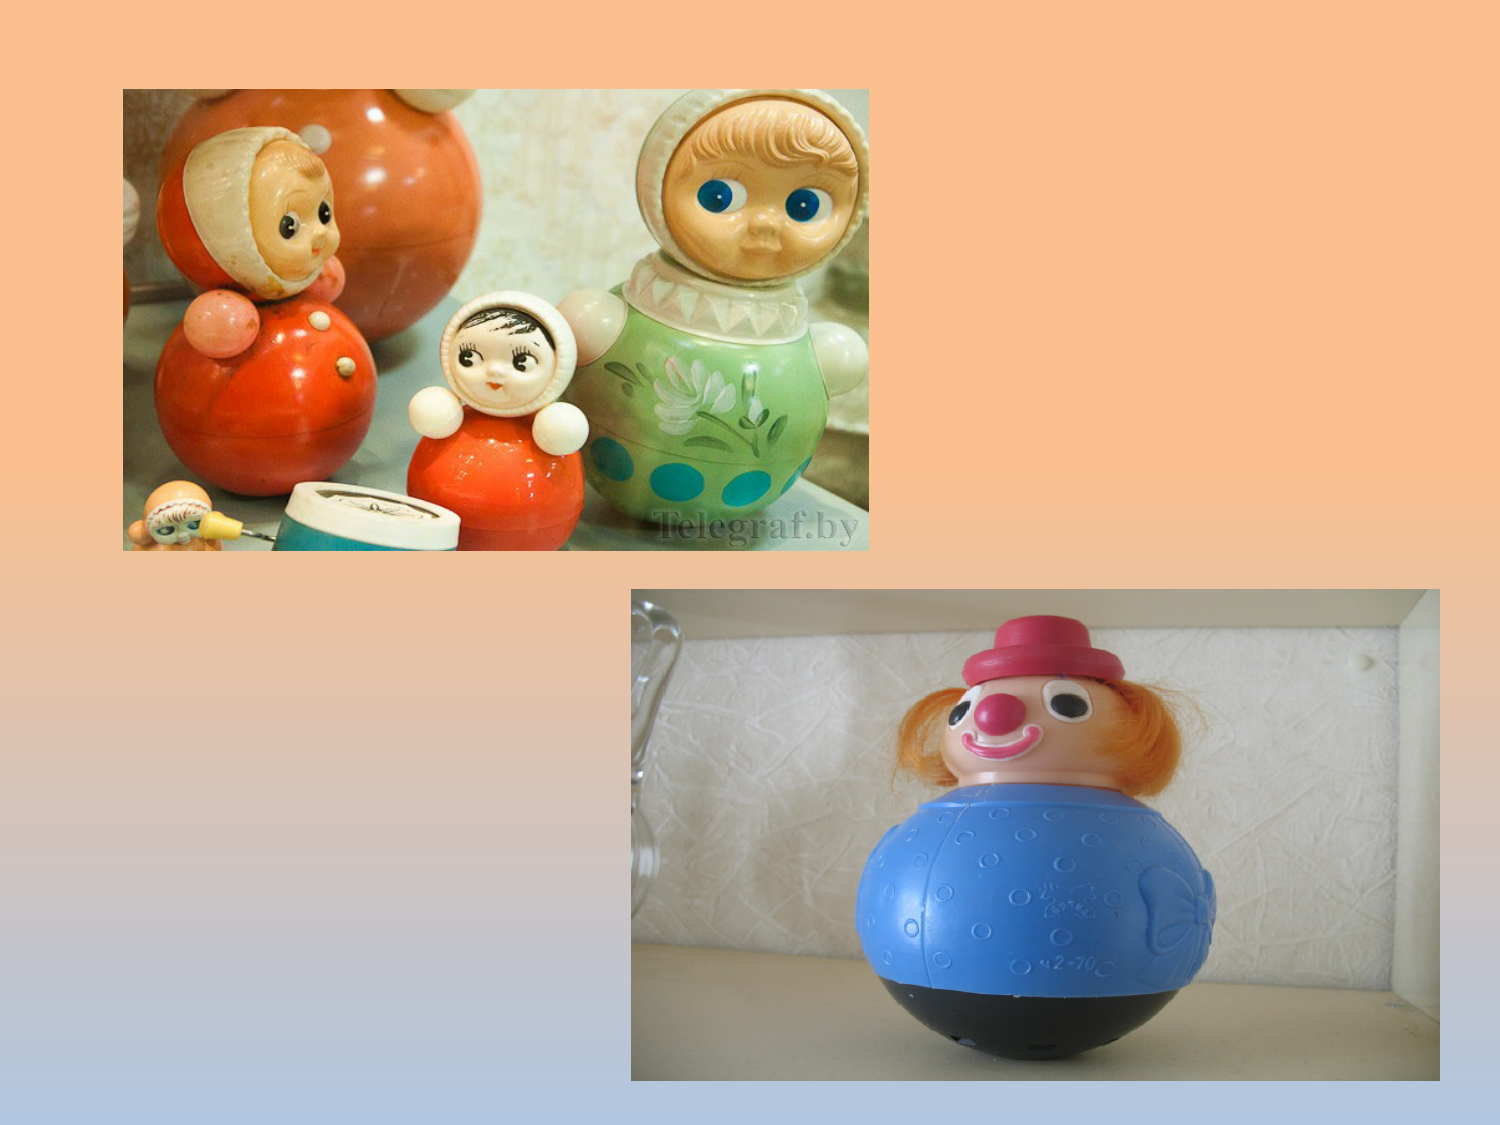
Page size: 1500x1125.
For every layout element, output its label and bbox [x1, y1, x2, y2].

picture [123, 89, 869, 551]
picture [631, 589, 1440, 1081]
